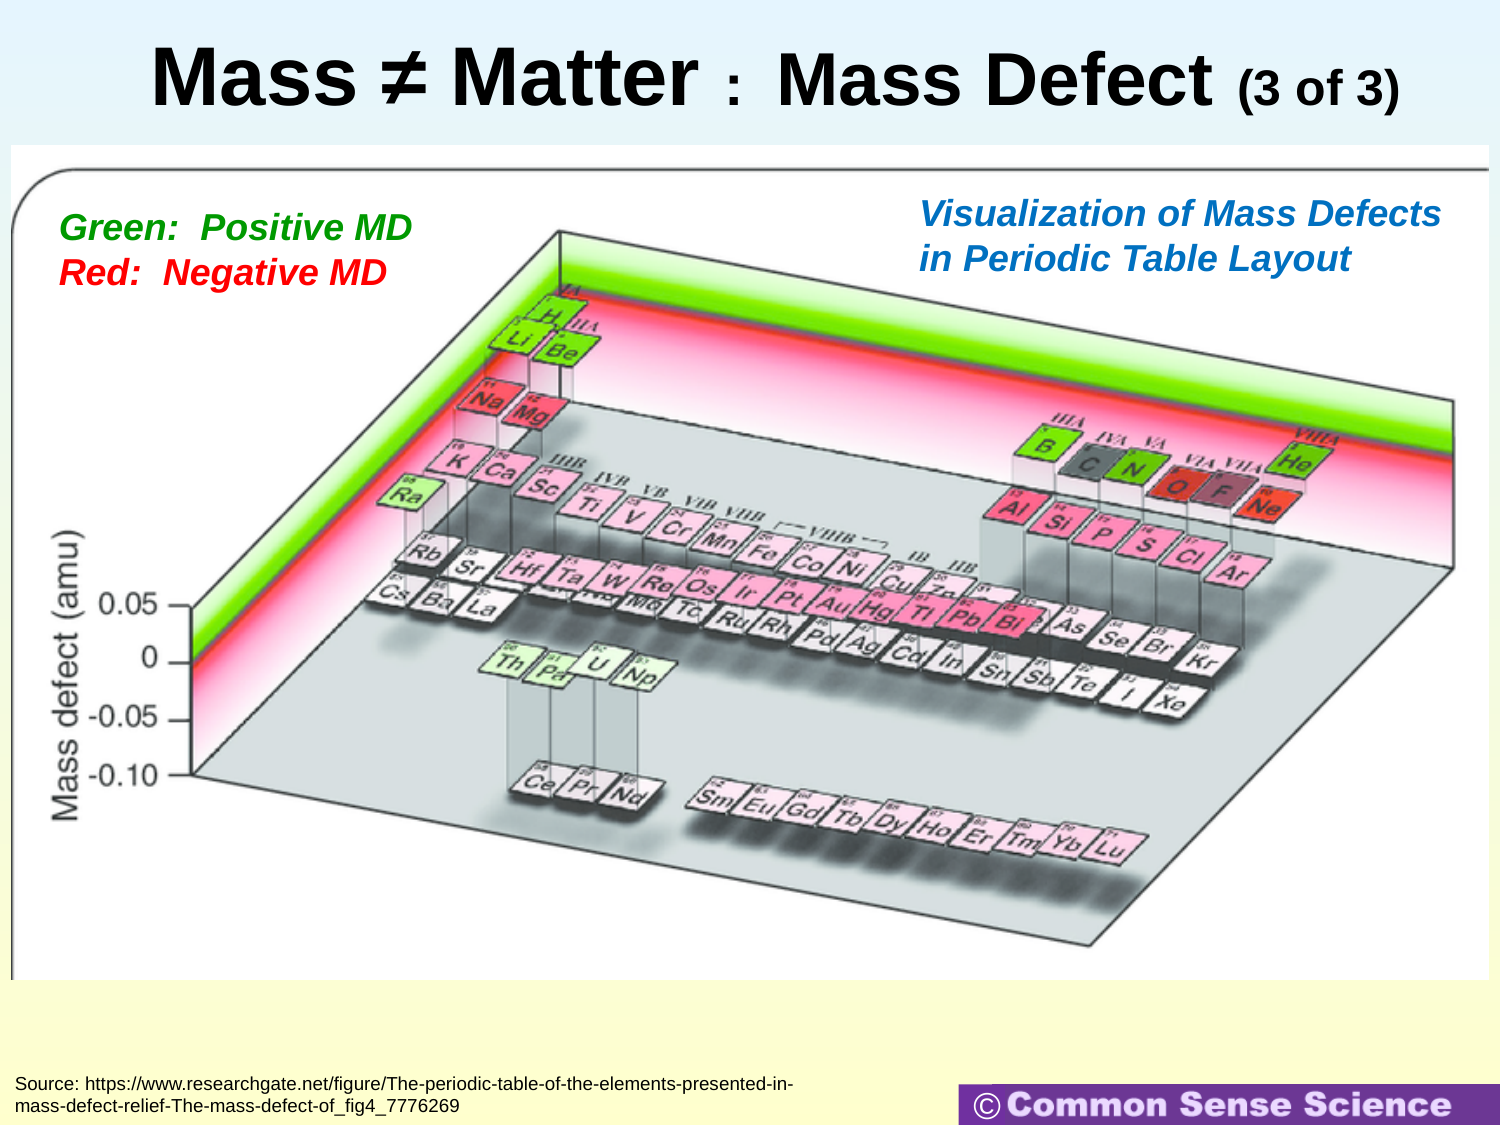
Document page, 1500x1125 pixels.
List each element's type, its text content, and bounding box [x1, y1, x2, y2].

picture [11, 145, 1489, 980]
text_box Source: https://www.researchgate.net/figure/The-periodic-table-of-the-elements-presented-in-mass-defect-relief-The-mass-defect-of_fig4_7776269 [0, 1064, 843, 1124]
picture [1005, 1084, 1500, 1125]
text_box Mass ≠ Matter : Mass Defect (3 of 3) [101, 14, 1452, 132]
